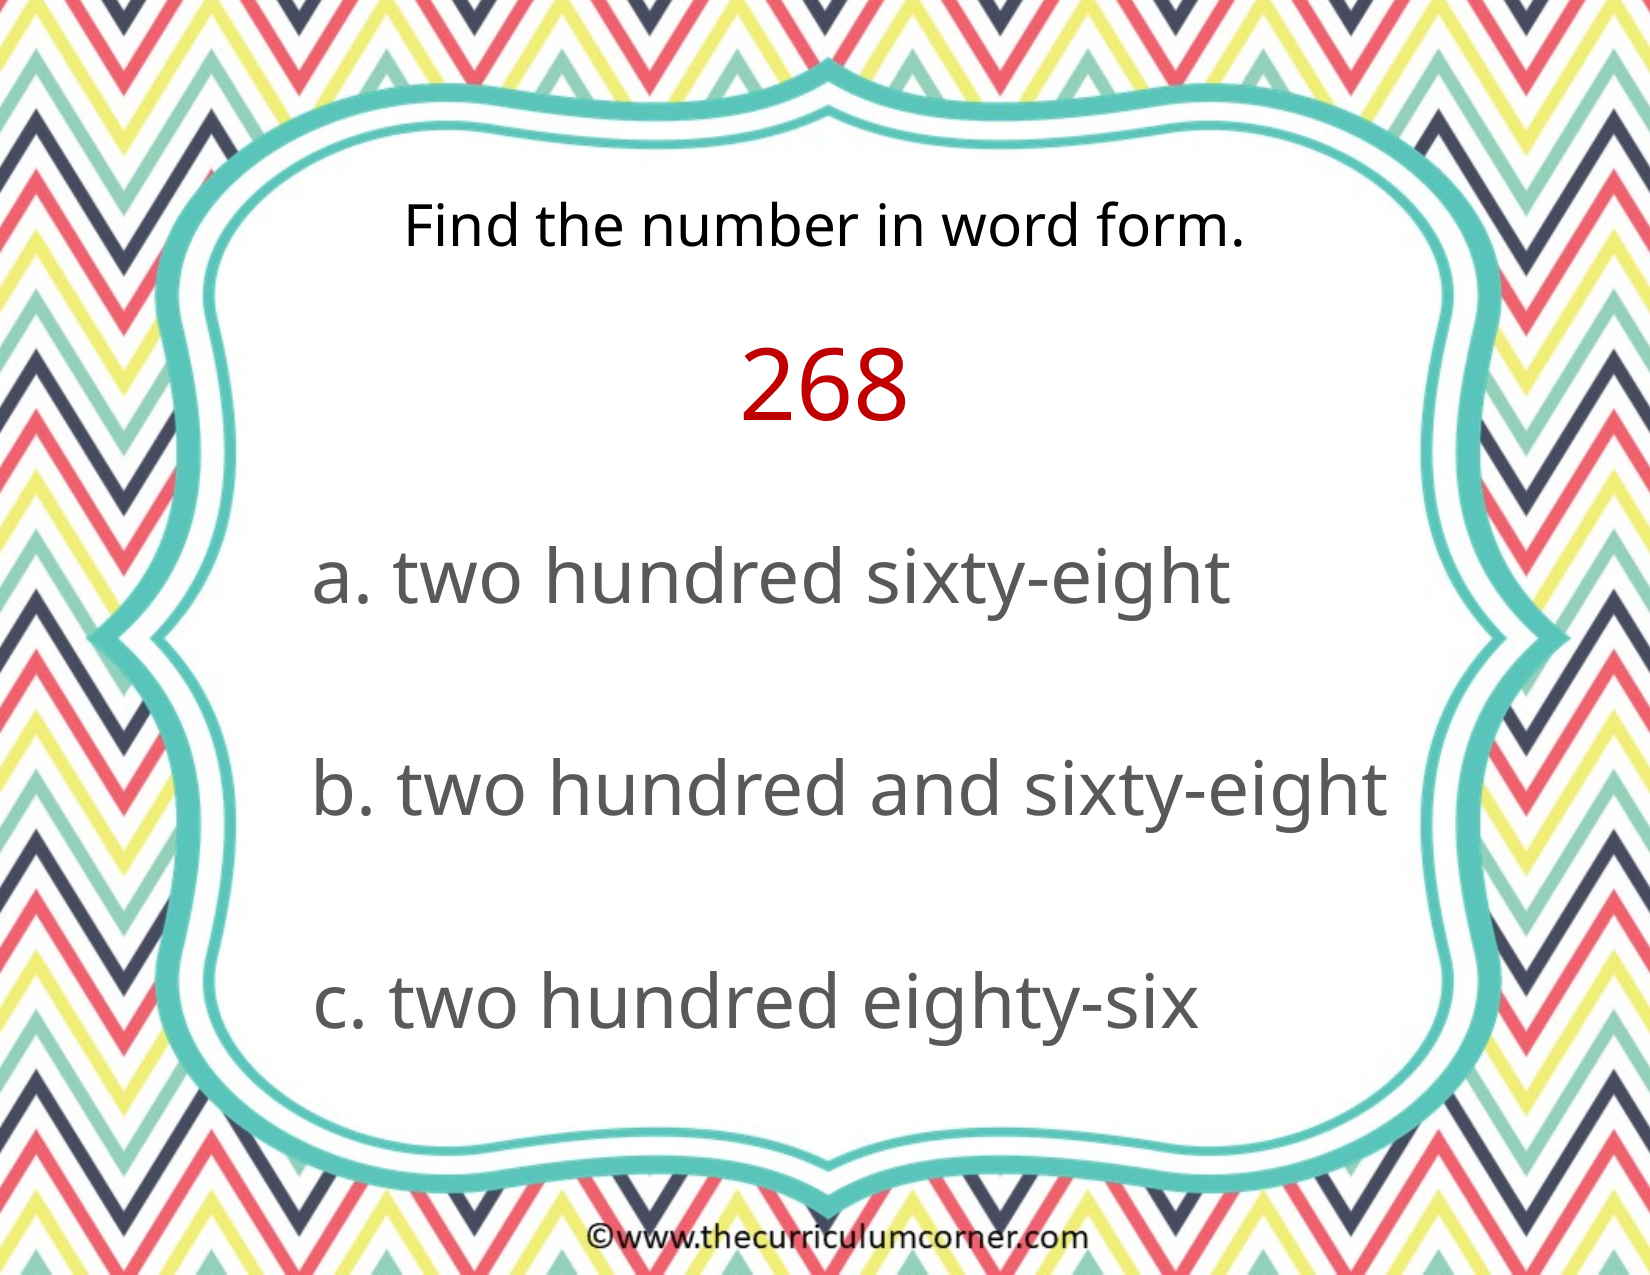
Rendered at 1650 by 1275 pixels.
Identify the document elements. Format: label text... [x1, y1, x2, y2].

text_box b. two hundred and sixty-eight [295, 733, 1405, 839]
text_box 268 [724, 312, 926, 448]
text_box a. two hundred sixty-eight [296, 521, 1247, 627]
text_box c. two hundred eighty-six [297, 945, 1216, 1051]
text_box Find the number in word form. [389, 180, 1261, 265]
picture [0, 0, 1650, 1275]
